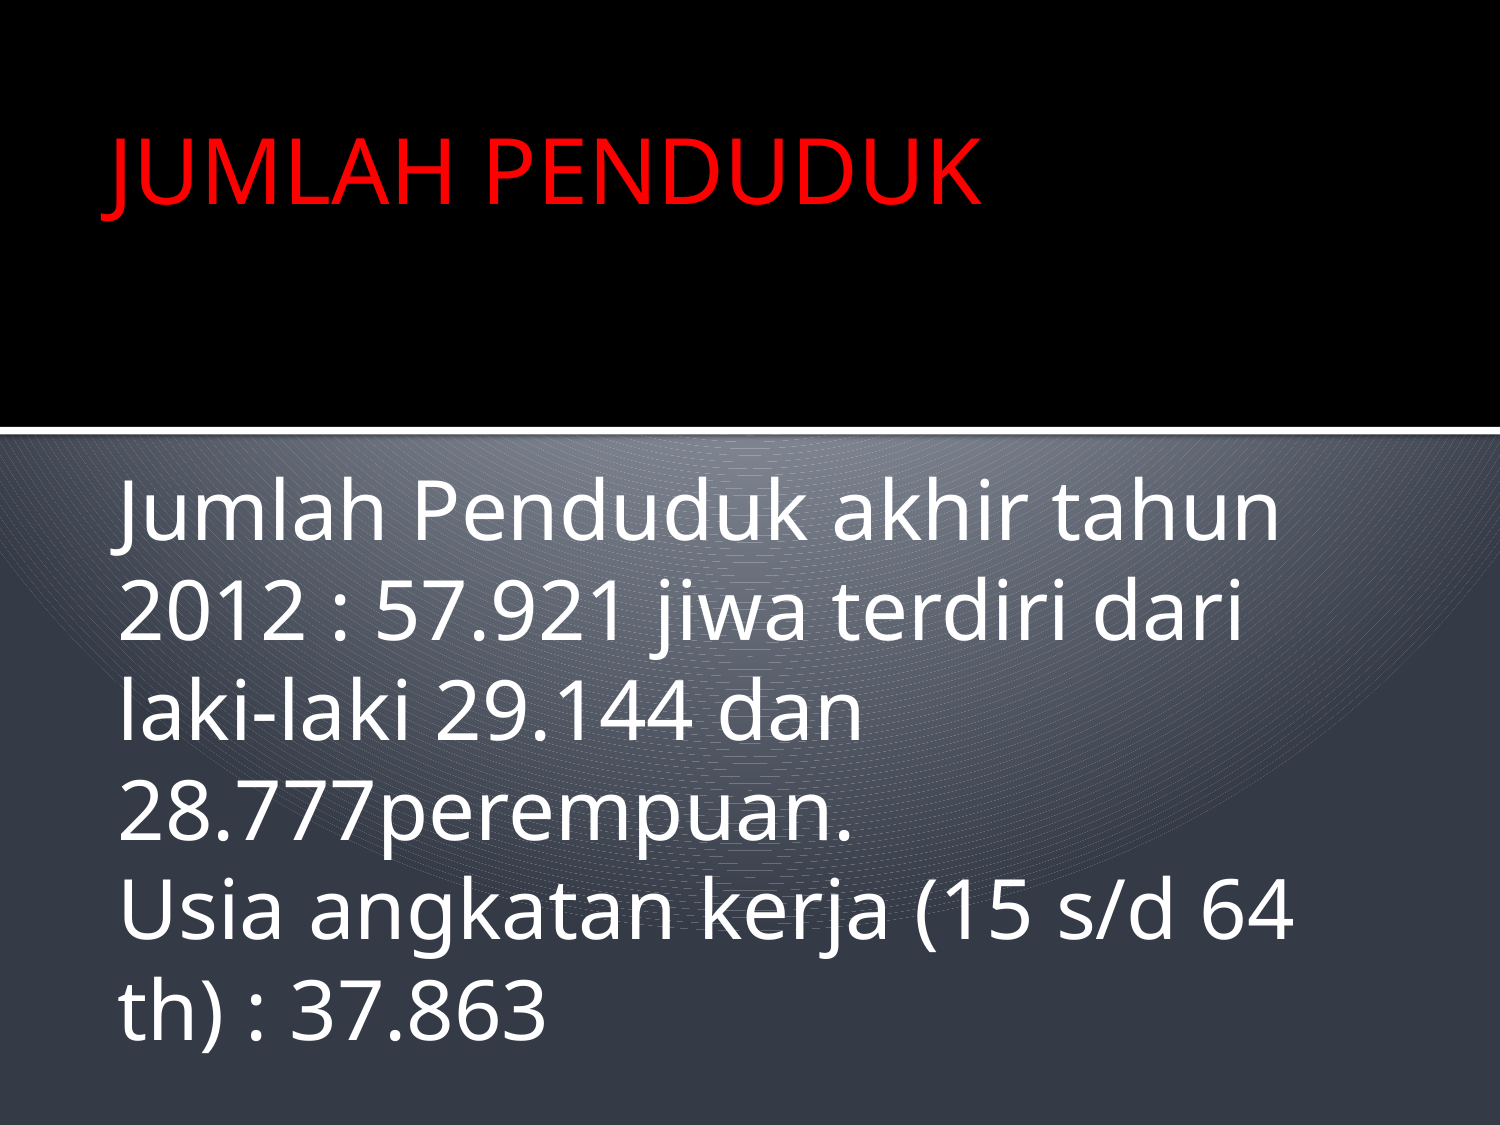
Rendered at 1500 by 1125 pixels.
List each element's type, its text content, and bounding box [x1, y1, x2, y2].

list Jumlah Penduduk akhir tahun 2012 : 57.921 jiwa terdiri dari laki-laki 29.144 dan 28.777perempuan. Usia angkatan kerja (15 s/d 64 th) : 37.863 [93, 457, 1370, 1125]
text_box JUMLAH PENDUDUK [93, 105, 1371, 231]
